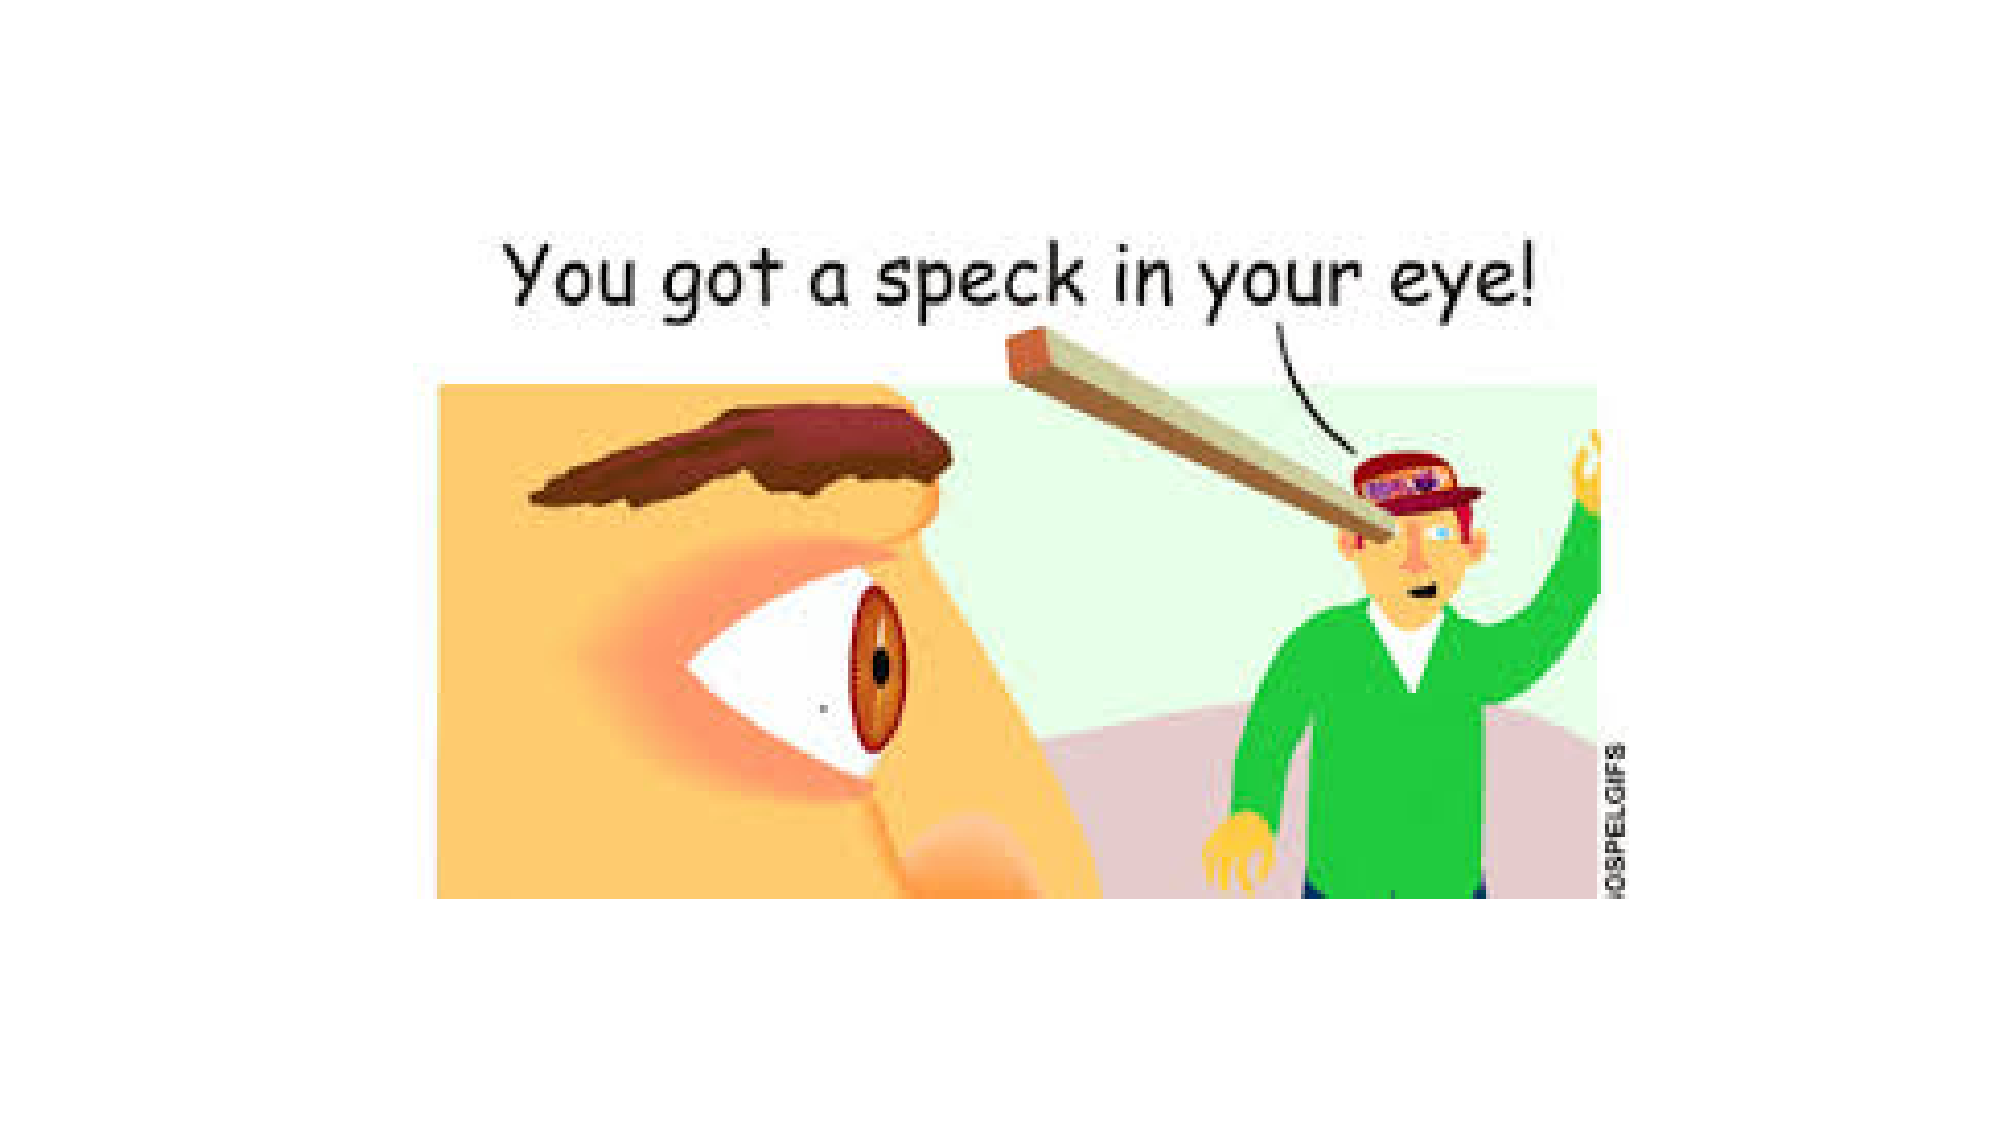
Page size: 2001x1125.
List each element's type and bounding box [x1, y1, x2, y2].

picture [412, 199, 1634, 899]
